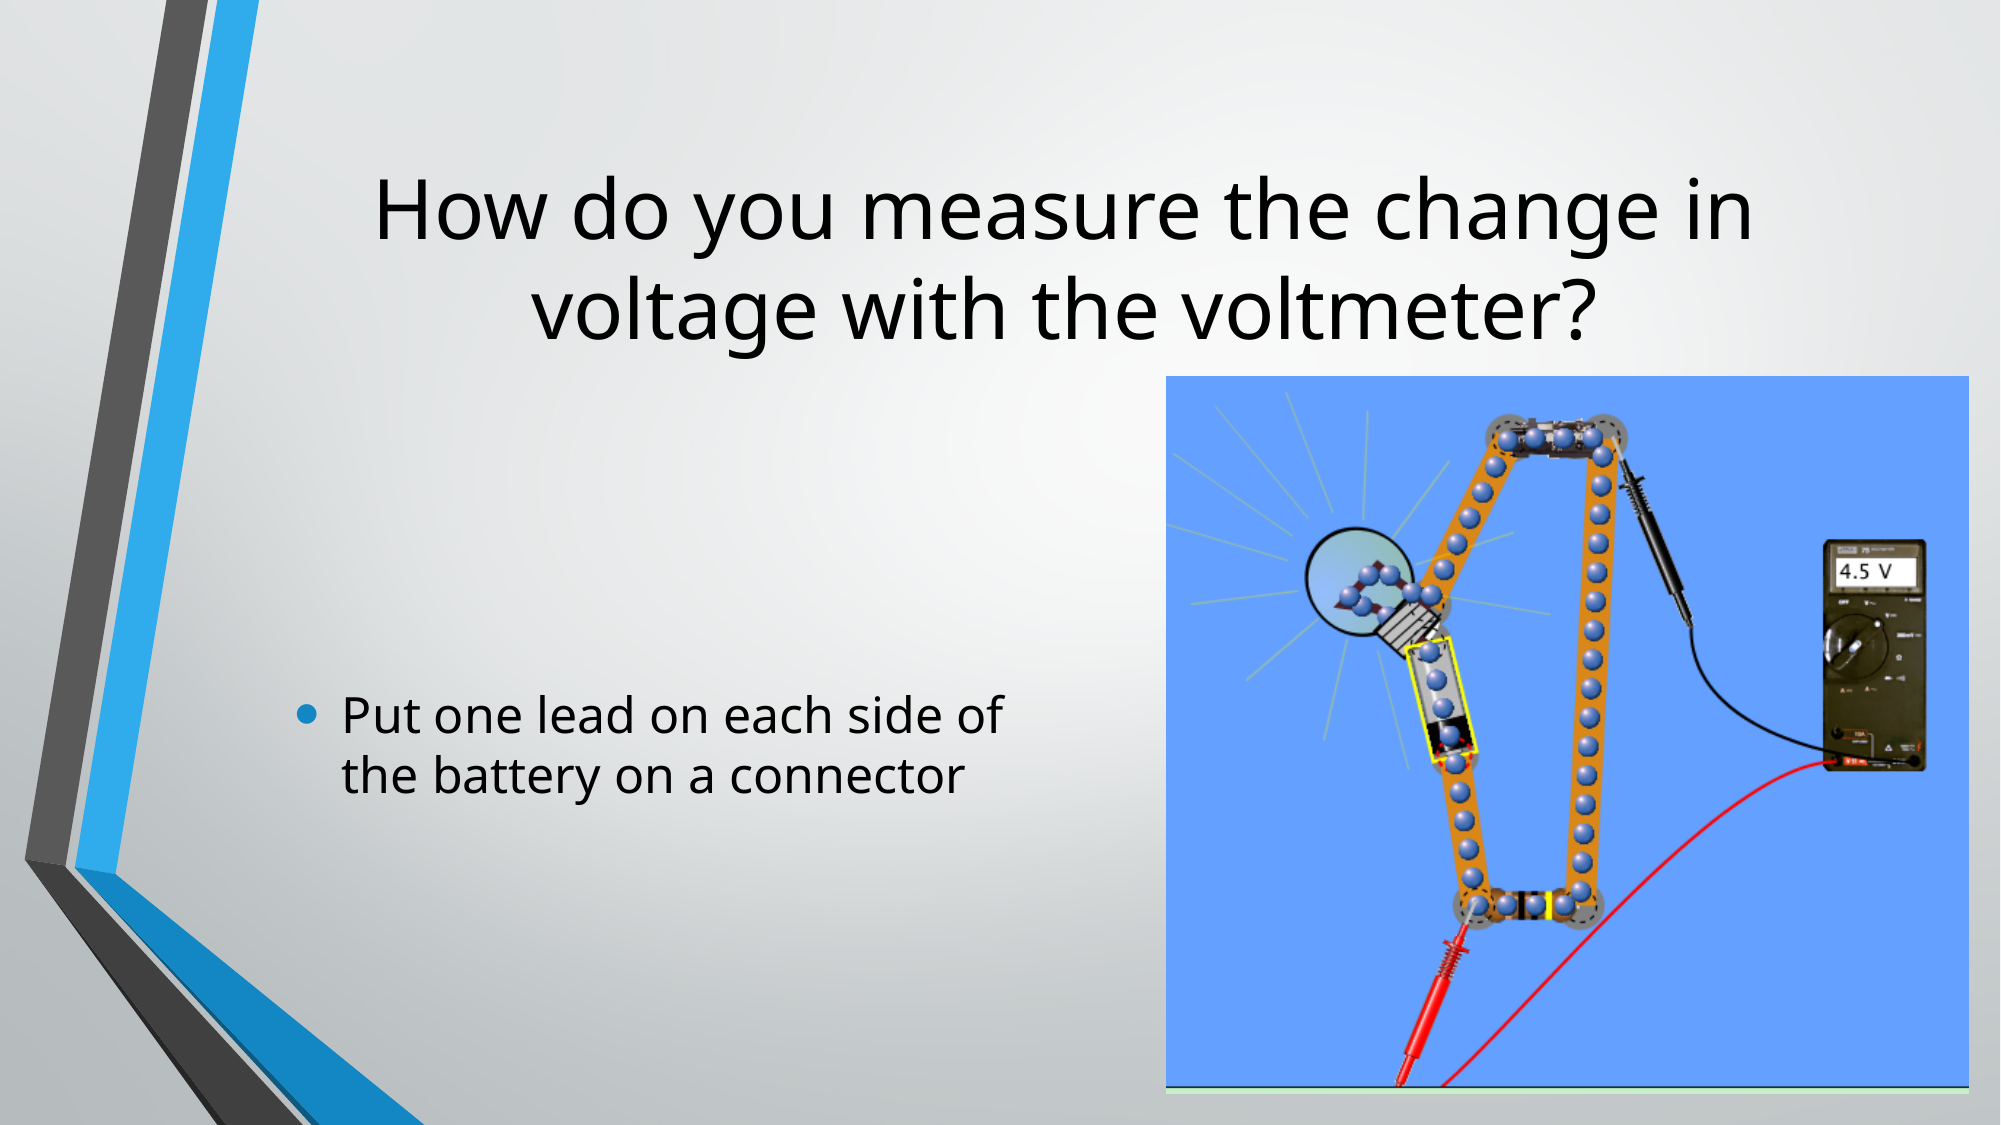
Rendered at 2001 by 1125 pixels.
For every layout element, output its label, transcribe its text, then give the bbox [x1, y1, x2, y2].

picture [1165, 376, 1969, 1094]
title How do you measure the change in voltage with the voltmeter? [243, 112, 1887, 400]
list Put one lead on each side of the battery on a connector [279, 537, 1097, 951]
